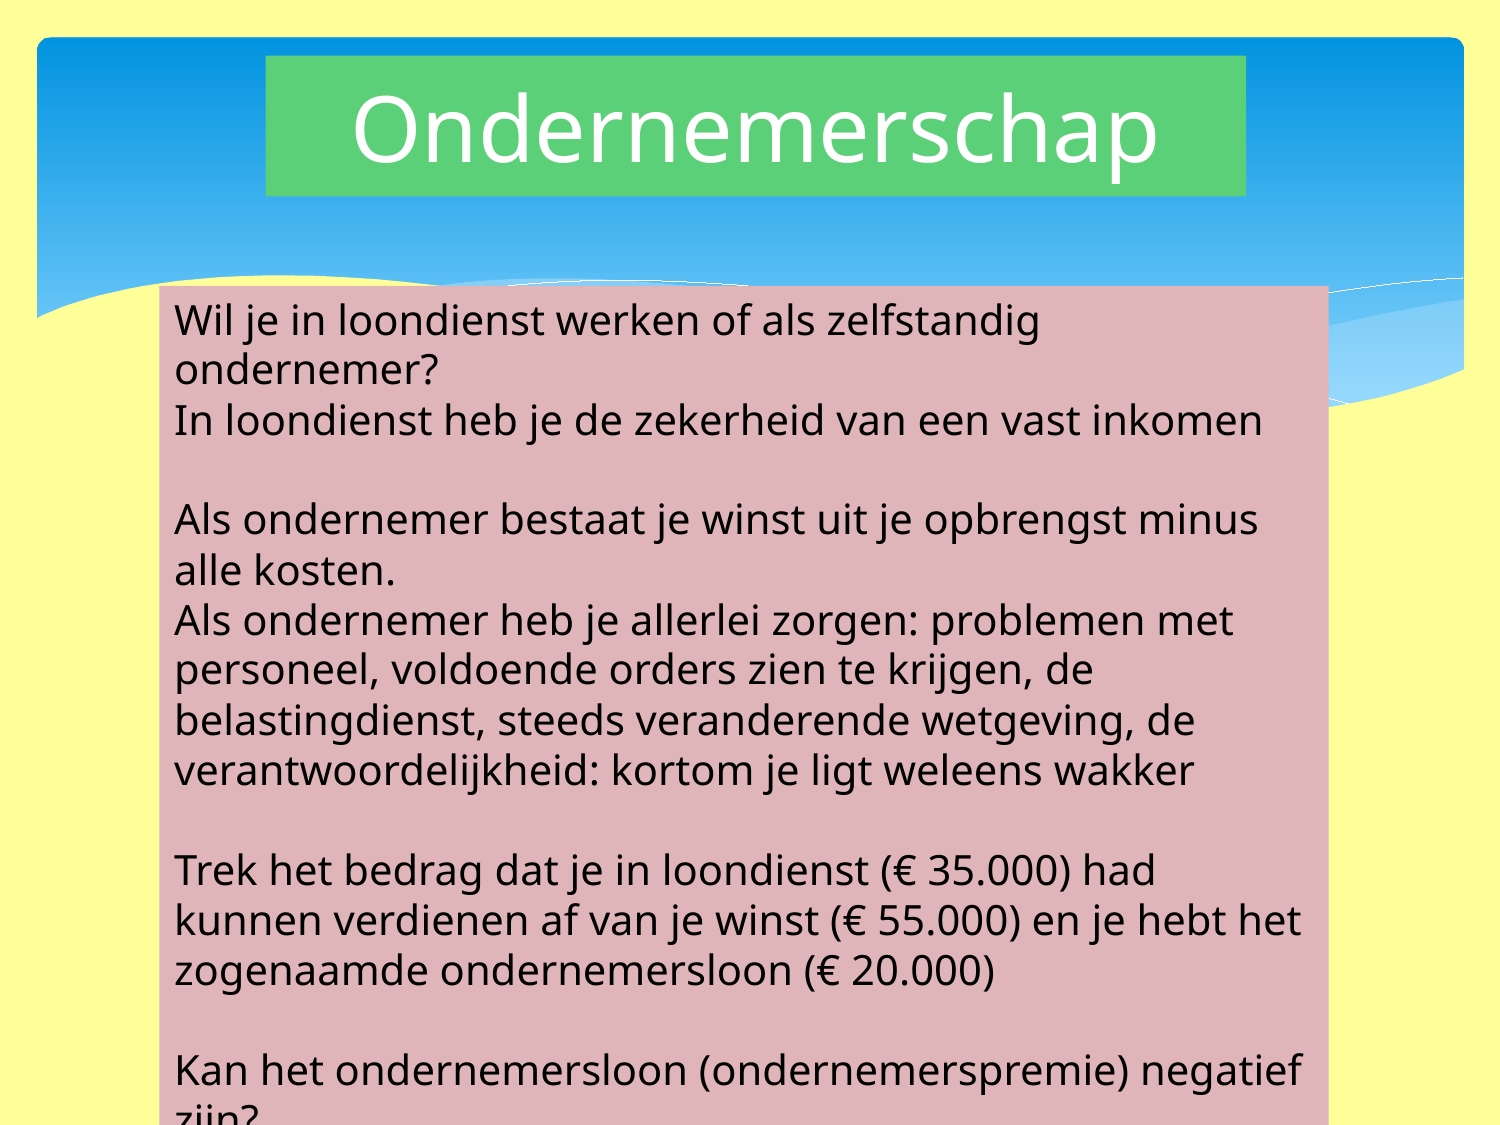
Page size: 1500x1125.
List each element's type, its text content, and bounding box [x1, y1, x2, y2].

title Ondernemerschap [265, 55, 1247, 197]
text_box Wil je in loondienst werken of als zelfstandig ondernemer? In loondienst heb je de zekerheid van een vast inkomen Als ondernemer bestaat je winst uit je opbrengst minus alle kosten. Als ondernemer heb je allerlei zorgen: problemen met personeel, voldoende orders zien te krijgen, de belastingdienst, steeds veranderende wetgeving, de verantwoordelijkheid: kortom je ligt weleens wakker Trek het bedrag dat je in loondienst (€ 35.000) had kunnen verdienen af van je winst (€ 55.000) en je hebt het zogenaamde ondernemersloon (€ 20.000) Kan het ondernemersloon (ondernemerspremie) negatief zijn? [159, 285, 1329, 1125]
